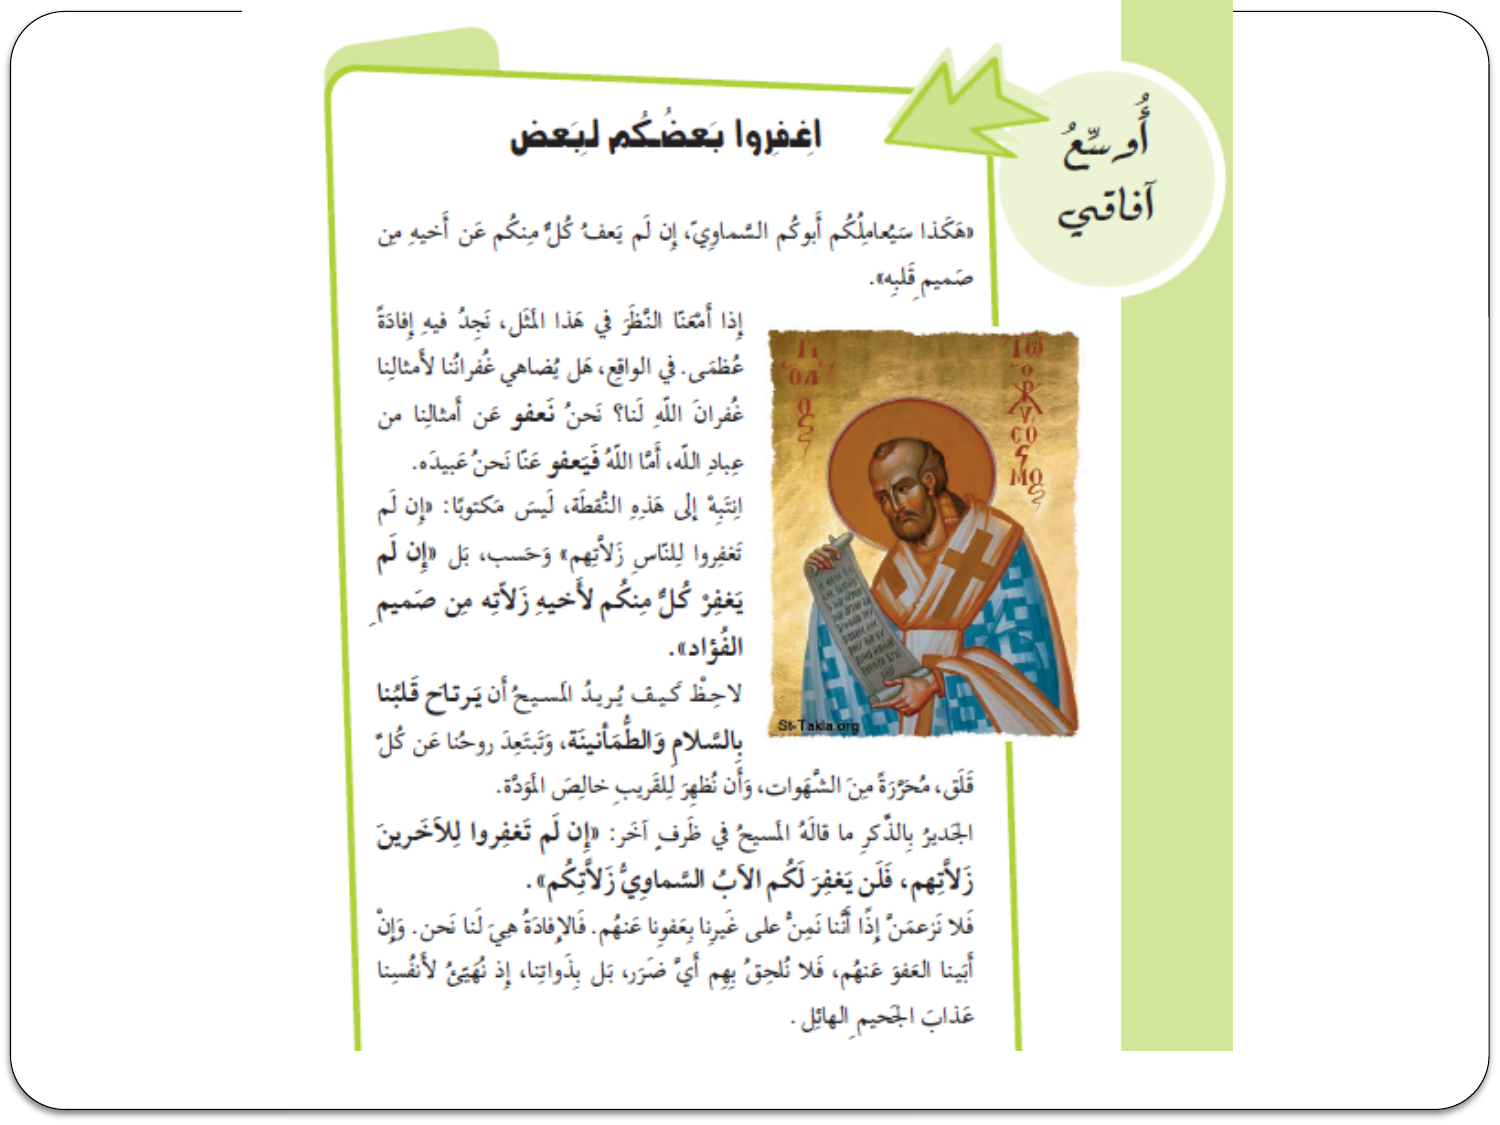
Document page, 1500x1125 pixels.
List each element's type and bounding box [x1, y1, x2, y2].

picture [241, 0, 1233, 1052]
